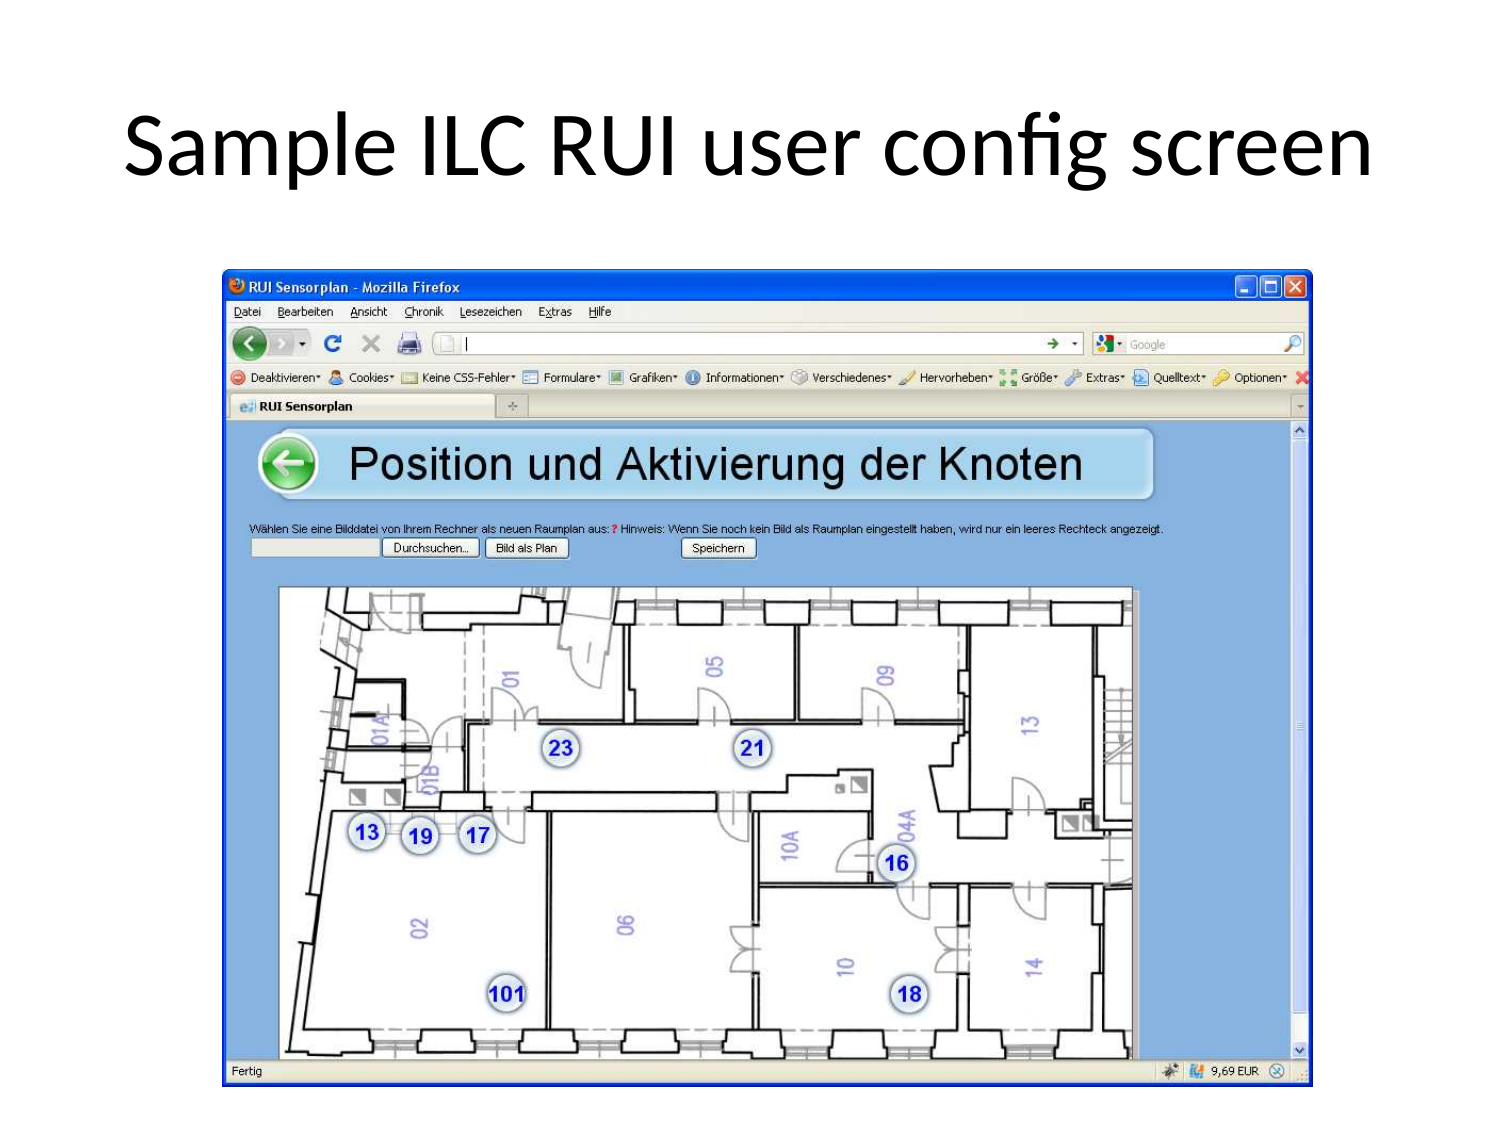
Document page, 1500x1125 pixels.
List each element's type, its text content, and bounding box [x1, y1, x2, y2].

picture [222, 269, 1313, 1088]
title Sample ILC RUI user config screen [75, 45, 1425, 233]
